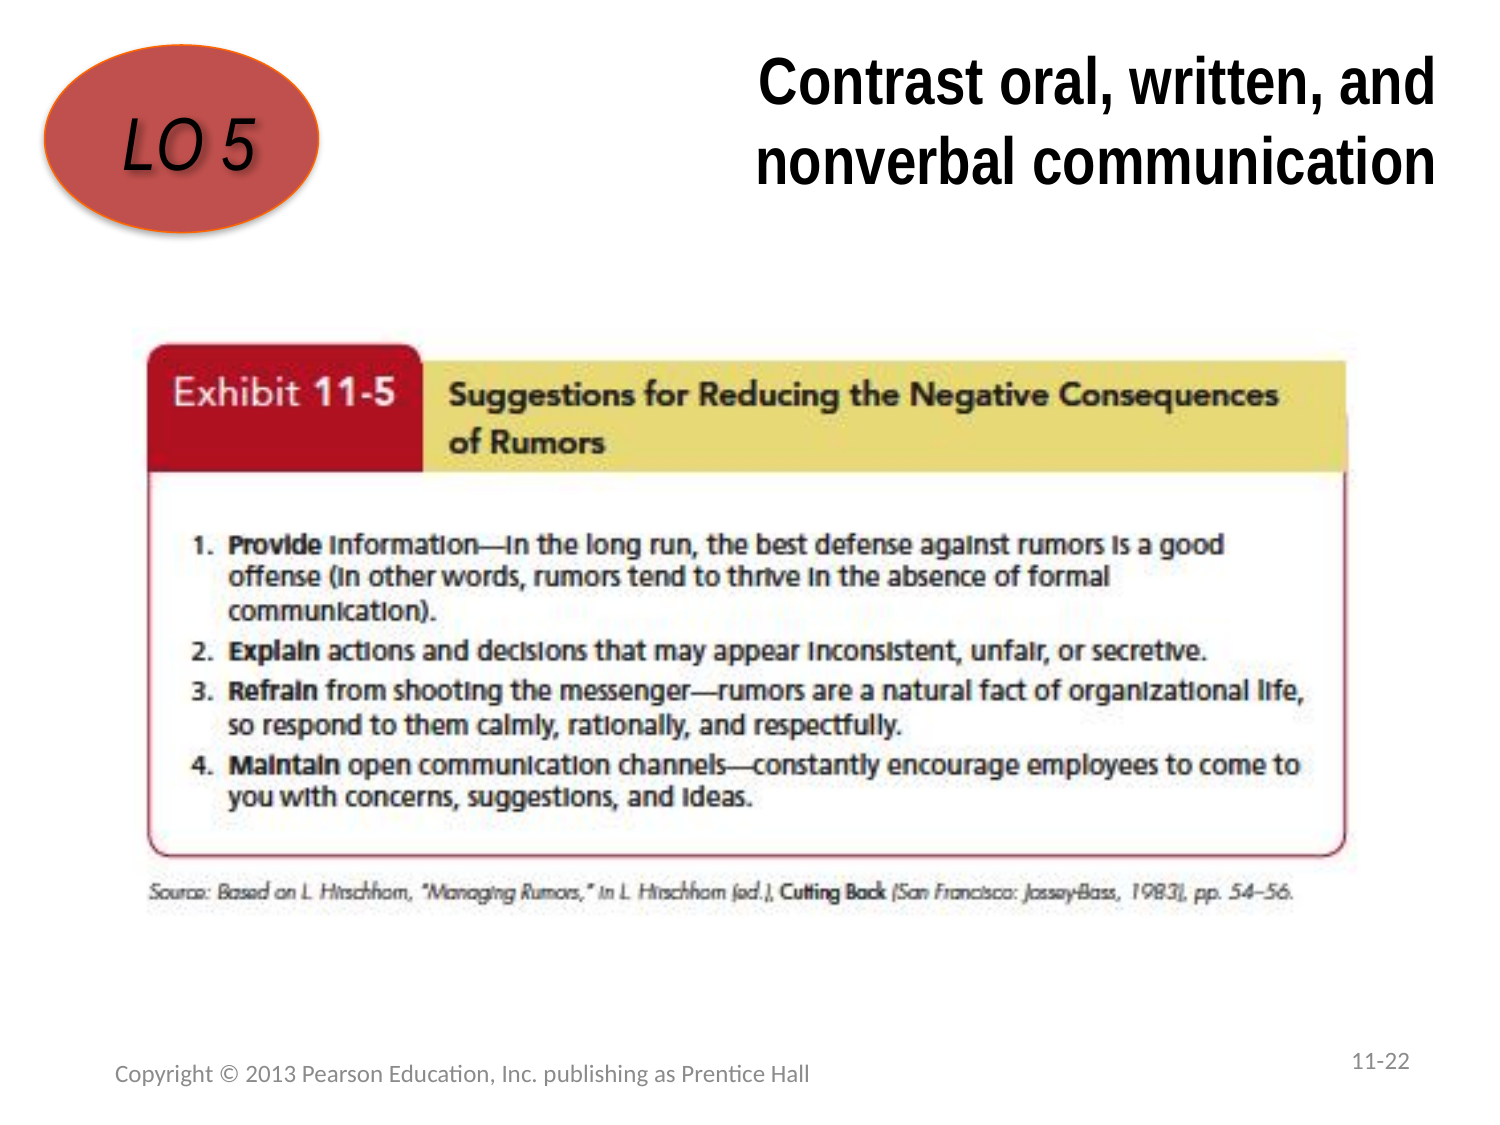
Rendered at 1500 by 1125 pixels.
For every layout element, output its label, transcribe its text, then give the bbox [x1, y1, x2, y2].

footer Copyright © 2013 Pearson Education, Inc. publishing as Prentice Hall [75, 1042, 852, 1103]
text_box [43, 44, 320, 234]
text_box LO 5 [95, 88, 283, 193]
picture [131, 326, 1368, 924]
title Contrast oral, written, and nonverbal communication [102, 0, 1454, 237]
text_box [86, 82, 274, 188]
slide_number 11-22 [1325, 1029, 1425, 1090]
